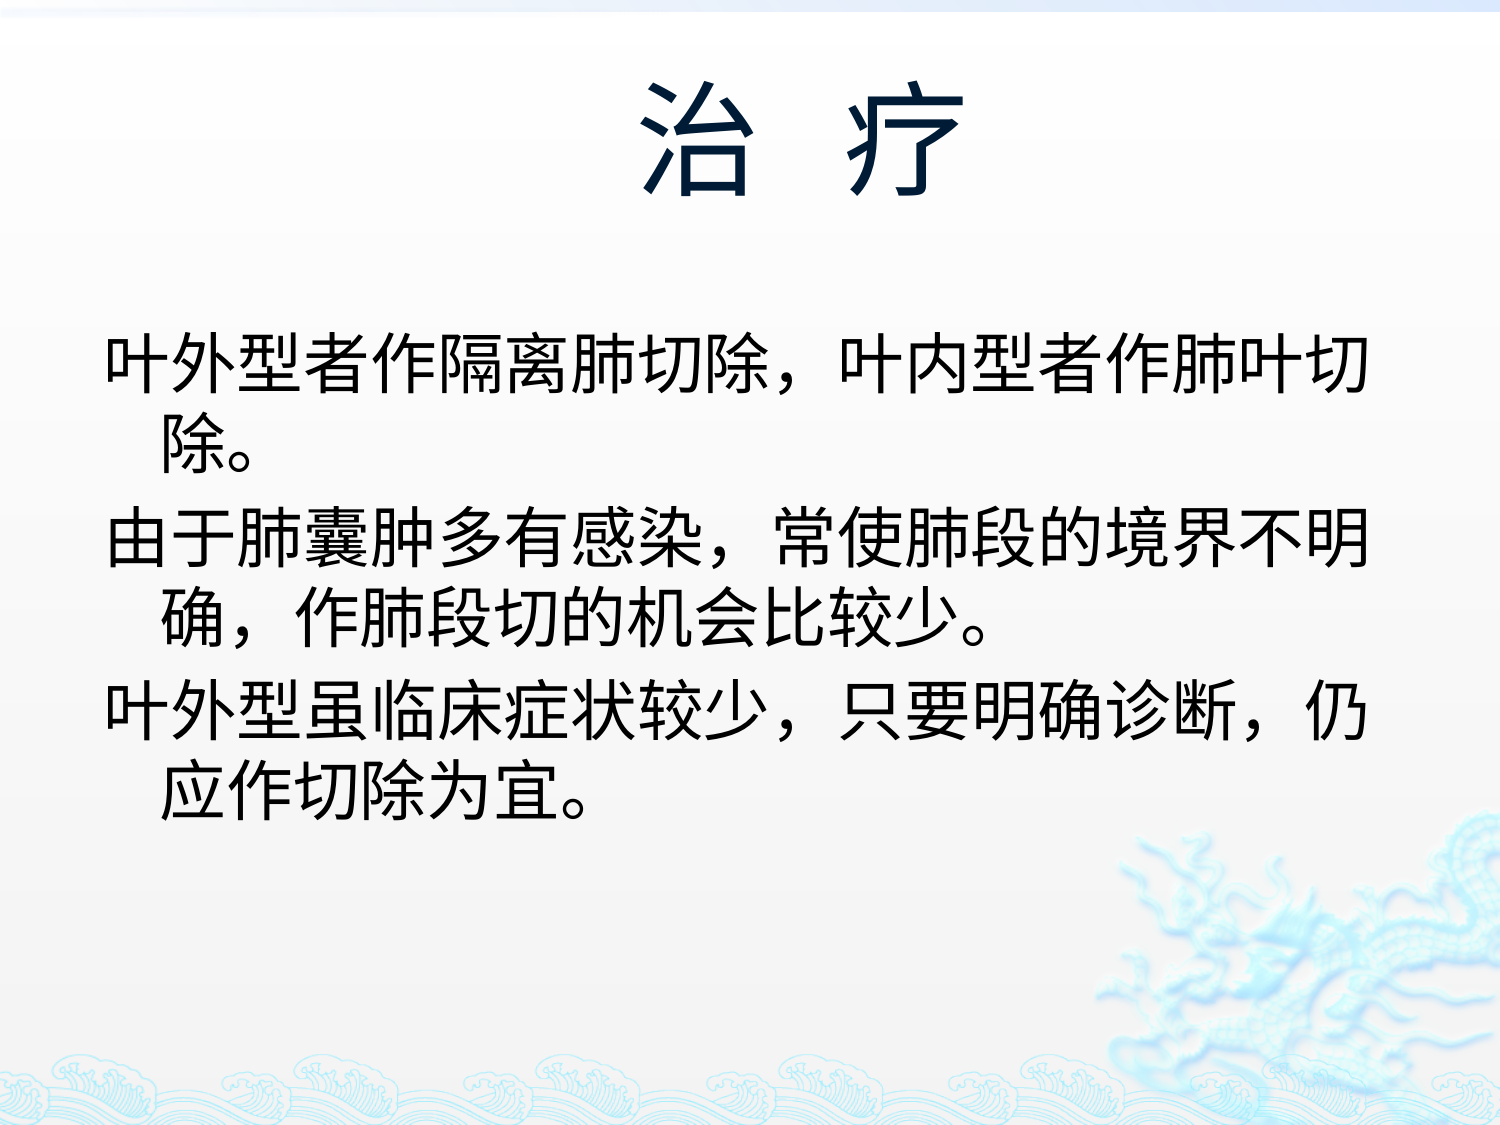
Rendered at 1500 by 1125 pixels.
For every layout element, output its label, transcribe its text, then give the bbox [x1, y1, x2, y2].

list 叶外型者作隔离肺切除，叶内型者作肺叶切除。 由于肺囊肿多有感染，常使肺段的境界不明确，作肺段切的机会比较少。 叶外型虽临床症状较少，只要明确诊断，仍应作切除为宜。 [88, 314, 1439, 1034]
text_box 治 疗 [478, 54, 998, 220]
